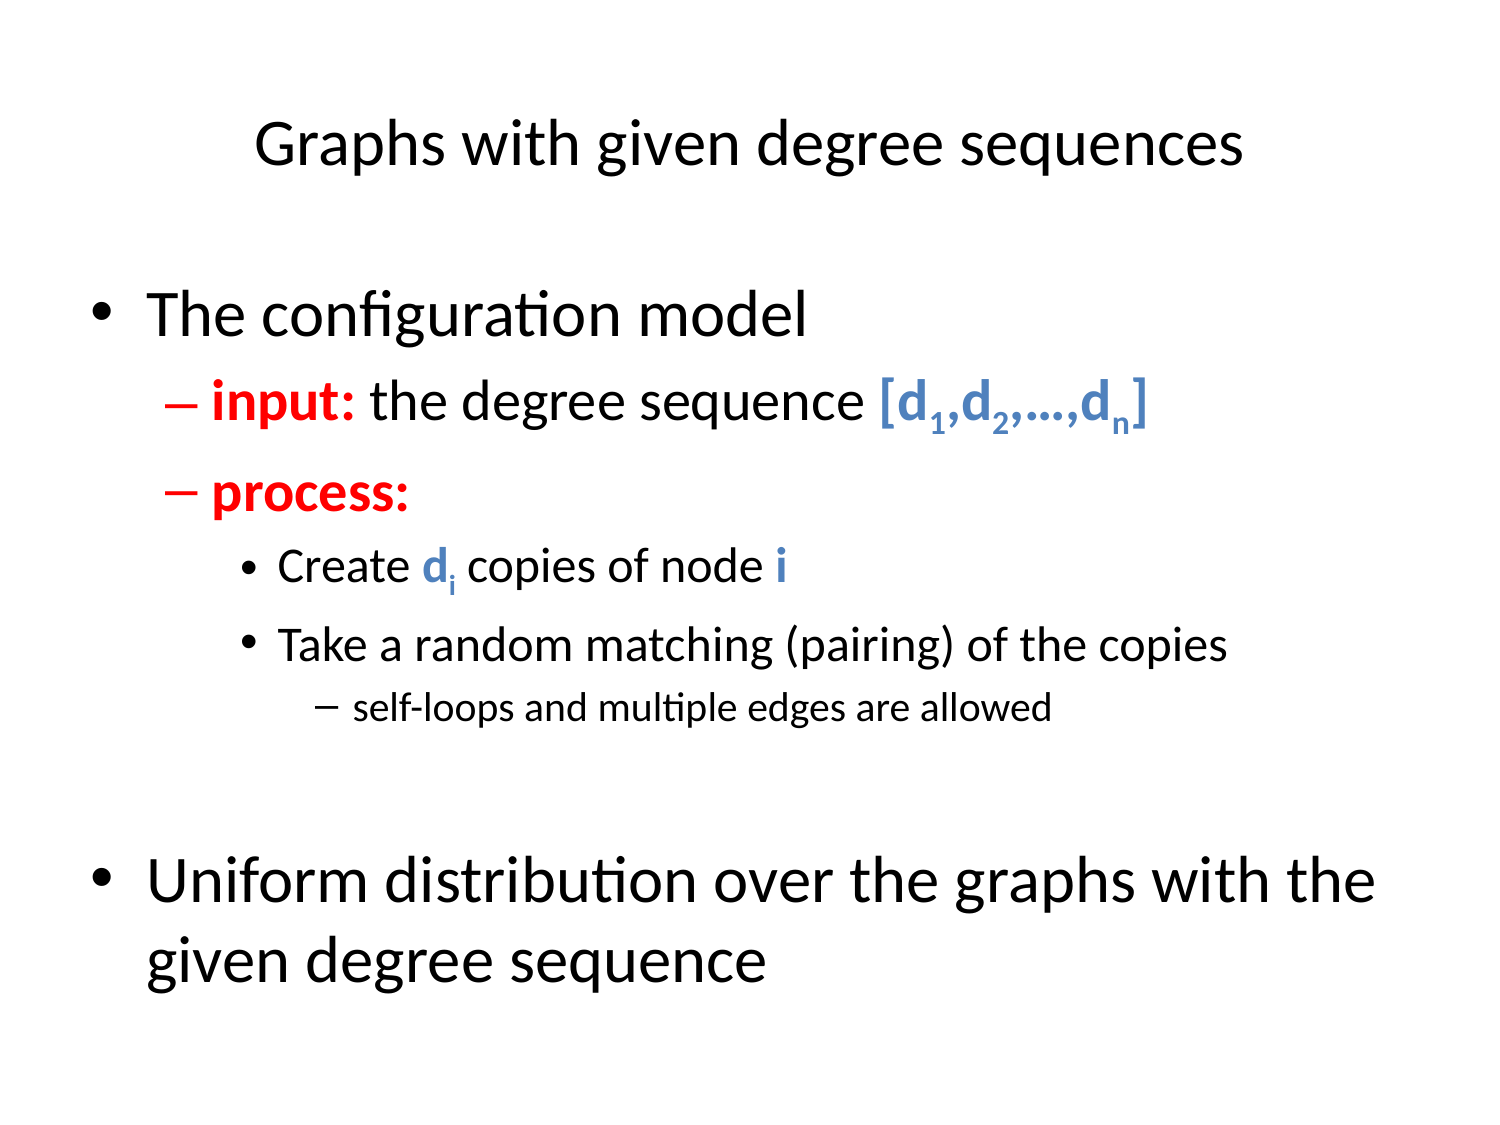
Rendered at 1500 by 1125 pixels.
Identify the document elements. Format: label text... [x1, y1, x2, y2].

list The configuration model input: the degree sequence [d1,d2,…,dn] process: Create di copies of node i Take a random matching (pairing) of the copies self-loops and multiple edges are allowed Uniform distribution over the graphs with the given degree sequence [75, 262, 1425, 1005]
title Graphs with given degree sequences [75, 45, 1425, 233]
